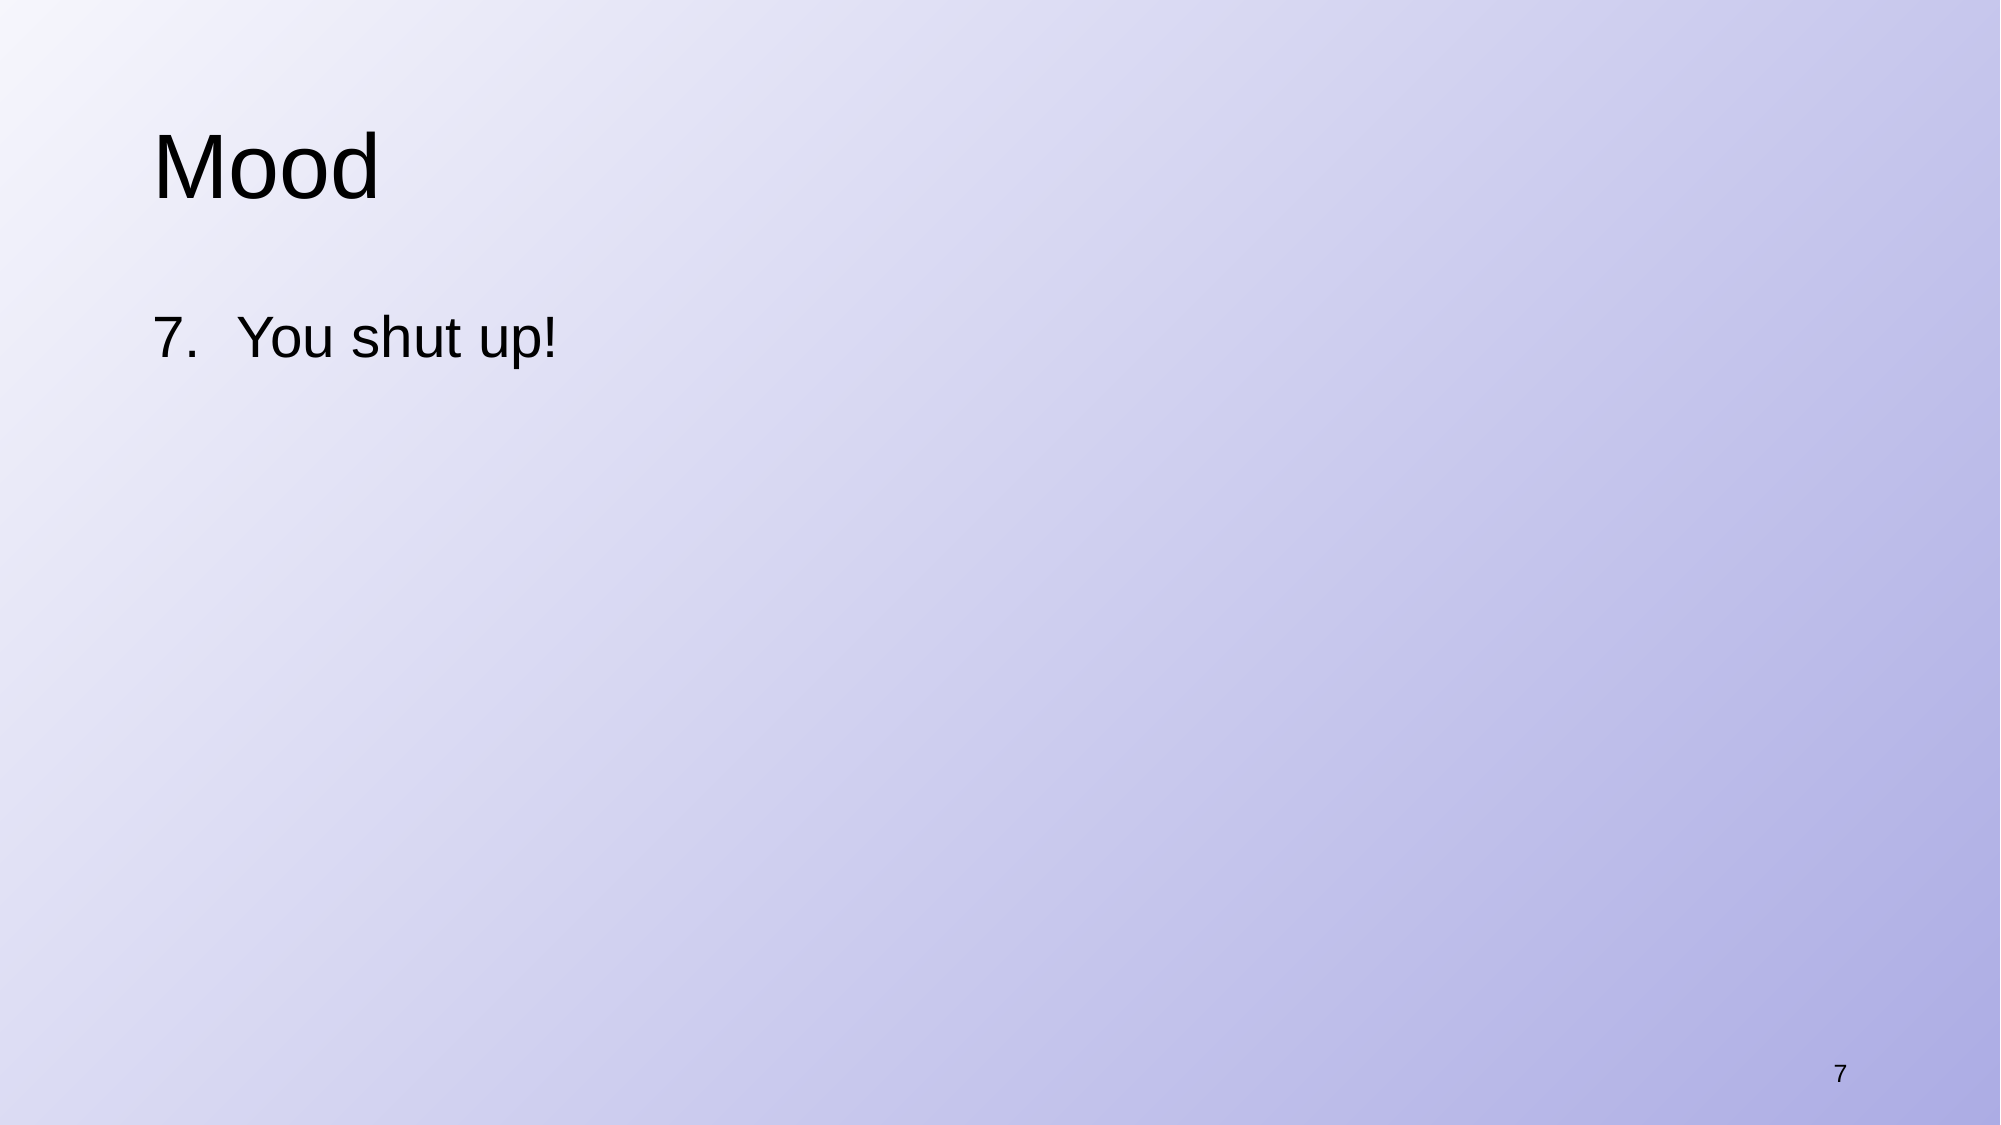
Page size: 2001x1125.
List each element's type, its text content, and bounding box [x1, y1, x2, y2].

title Mood [137, 59, 1863, 278]
slide_number 7 [1412, 1042, 1863, 1103]
list You shut up! [137, 299, 1863, 1014]
